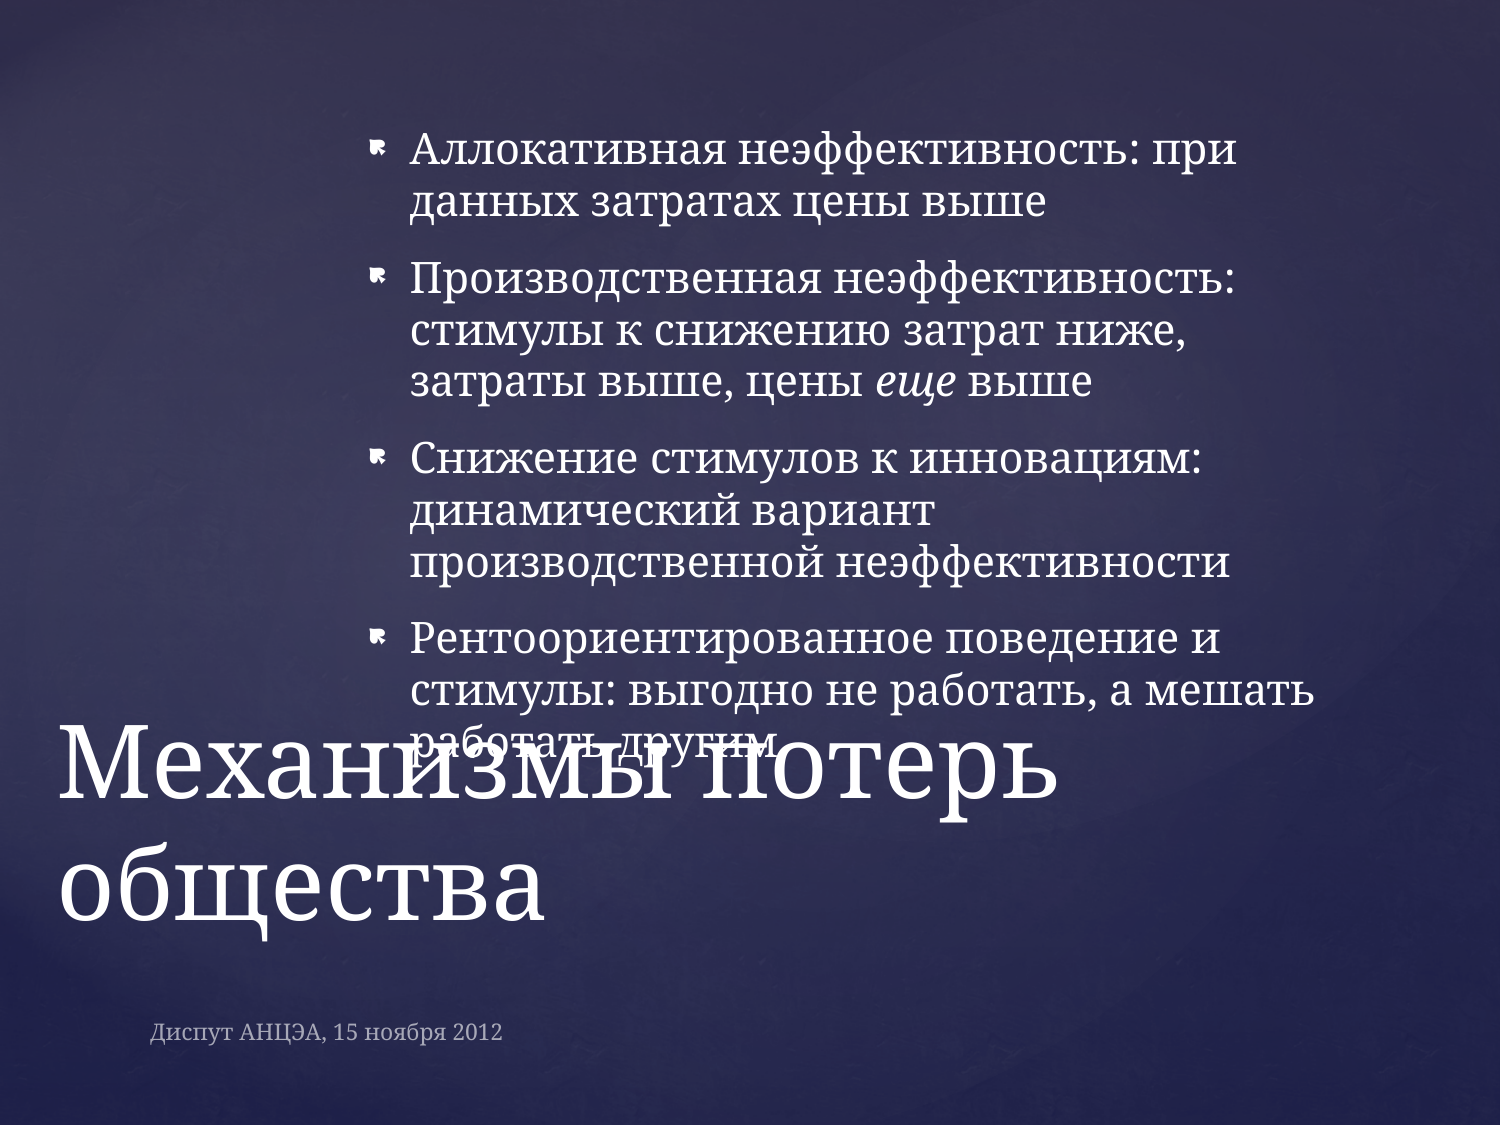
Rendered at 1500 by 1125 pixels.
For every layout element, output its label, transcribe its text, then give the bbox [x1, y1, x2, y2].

title Механизмы потерь общества [41, 798, 1483, 949]
list Аллокативная неэффективность: при данных затратах цены выше Производственная неэффективность: стимулы к снижению затрат ниже, затраты выше, цены еще выше Снижение стимулов к инновациям: динамический вариант производственной неэффективности Рентоориентированное поведение и стимулы: выгодно не работать, а мешать работать другим [350, 112, 1350, 776]
footer Диспут АНЦЭА, 15 ноября 2012 [135, 1009, 885, 1070]
